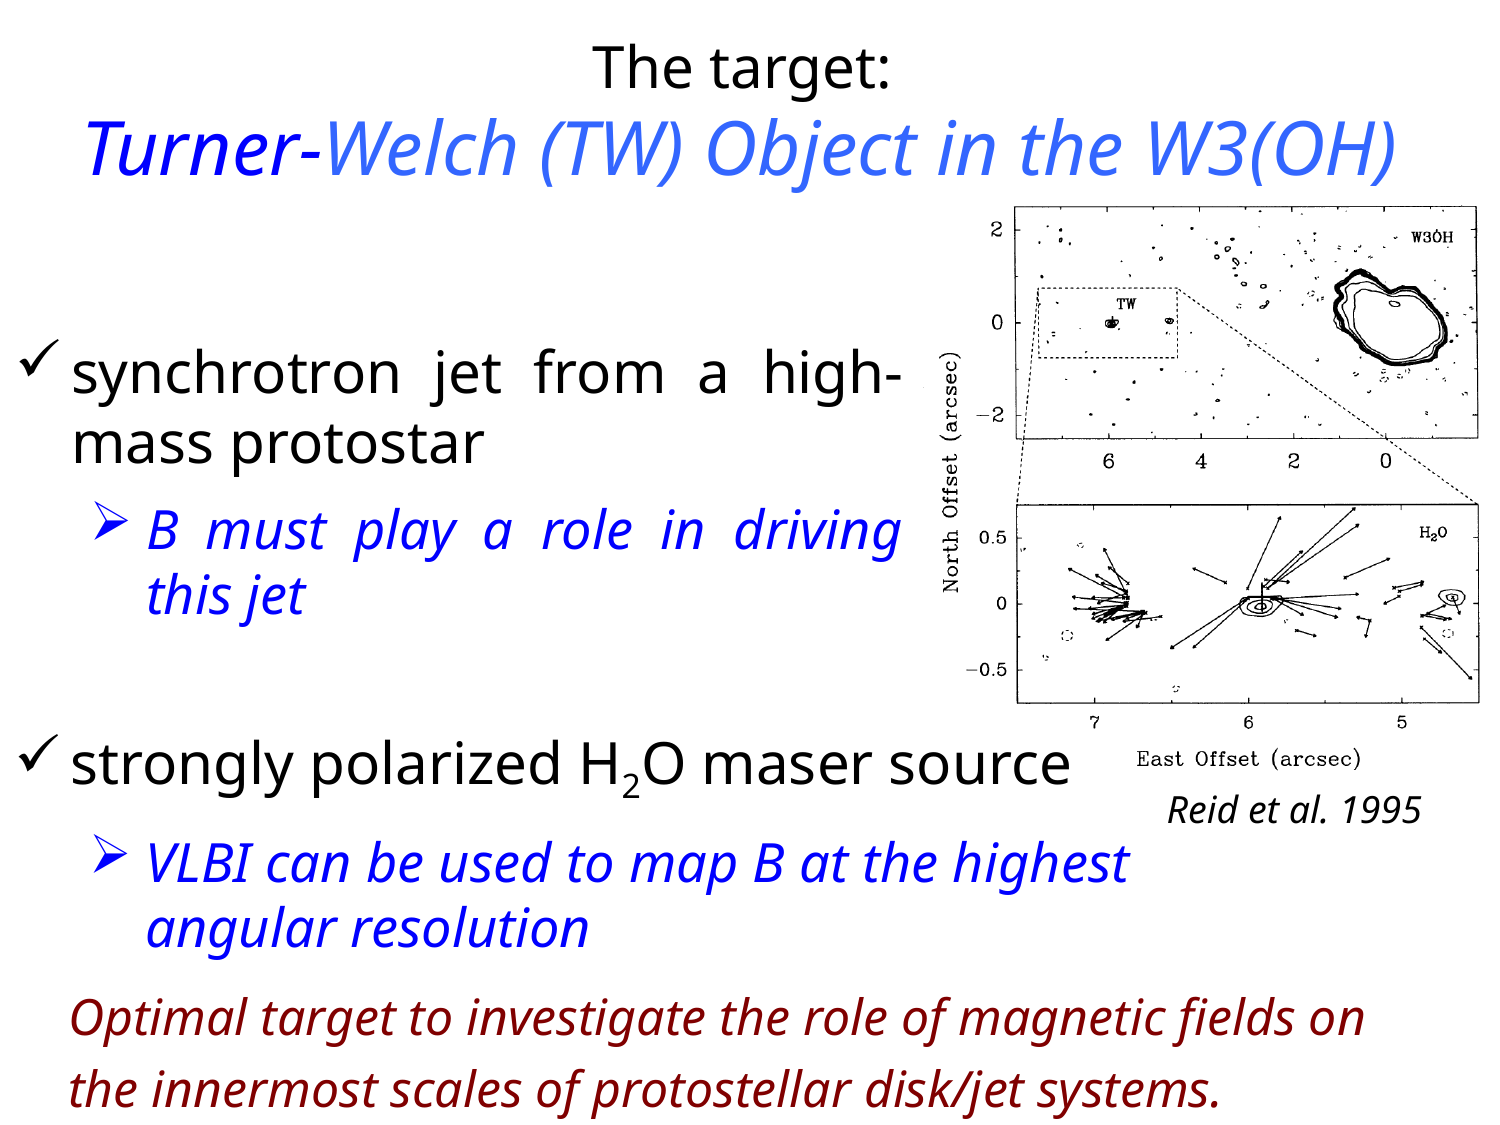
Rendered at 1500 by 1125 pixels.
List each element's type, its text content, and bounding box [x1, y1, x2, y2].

title The target: Turner-Welch (TW) Object in the W3(OH) [0, 3, 1500, 218]
text_box Optimal target to investigate the role of magnetic fields on the innermost scales of protostellar disk/jet systems. [53, 965, 1452, 1125]
picture [918, 185, 1494, 773]
text_box strongly polarized H2O maser source VLBI can be used to map B at the highest angular resolution [0, 718, 1146, 966]
text_box Reid et al. 1995 [1151, 778, 1500, 839]
text_box synchrotron jet from a high-mass protostar B must play a role in driving this jet [0, 327, 913, 633]
